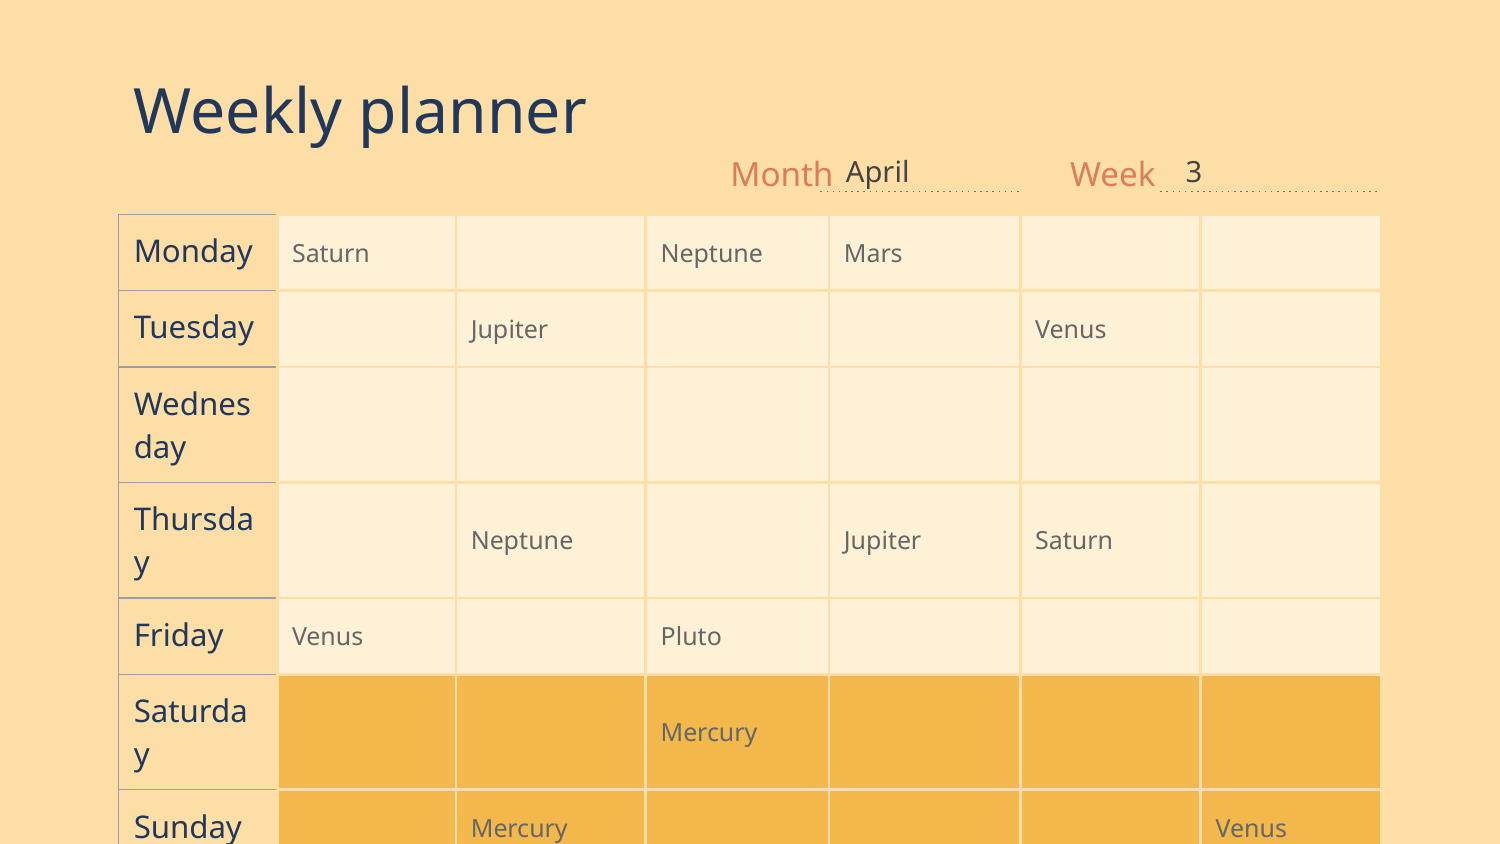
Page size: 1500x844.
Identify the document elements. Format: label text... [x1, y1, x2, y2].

table_cell [457, 599, 644, 673]
table_cell [1202, 368, 1380, 481]
table_cell [1202, 676, 1380, 788]
table_cell Sunday [119, 790, 276, 844]
table_cell [830, 368, 1019, 481]
table_cell [1022, 791, 1199, 844]
table_cell Tuesday [119, 291, 276, 366]
table_header Mars [830, 216, 1019, 289]
table_cell [279, 791, 455, 844]
table_cell [647, 484, 828, 597]
table_cell [830, 292, 1019, 366]
text_box Month [715, 138, 830, 185]
table_cell Friday [119, 599, 276, 674]
table_cell Jupiter [830, 484, 1019, 597]
table_cell [647, 292, 828, 366]
text_box Week [1055, 138, 1170, 185]
table_cell [457, 368, 644, 481]
table_cell Neptune [457, 484, 644, 597]
table_cell Venus [1202, 791, 1380, 844]
table_cell Venus [279, 599, 455, 673]
table_cell Pluto [647, 599, 828, 673]
table_cell [647, 791, 828, 844]
table_cell [830, 791, 1019, 844]
table_cell Thursday [119, 483, 276, 597]
table_cell [1022, 676, 1199, 788]
text_box 3 [1170, 138, 1361, 185]
table_cell Venus [1022, 292, 1199, 366]
table_cell [830, 599, 1019, 673]
table_cell [647, 368, 828, 481]
text_box April [830, 138, 1021, 185]
title Weekly planner [118, 56, 1382, 148]
table_cell [279, 368, 455, 481]
table_cell Mercury [647, 676, 828, 788]
table_header Saturn [279, 216, 455, 289]
table_header [1202, 216, 1380, 289]
table_cell Saturday [119, 675, 276, 789]
table_header Neptune [647, 216, 828, 289]
table_header [1022, 216, 1199, 289]
table_cell [1202, 484, 1380, 597]
table_header [457, 216, 644, 289]
table_cell [1202, 292, 1380, 366]
table_header Monday [119, 215, 276, 290]
table_cell [279, 292, 455, 366]
table_cell Jupiter [457, 292, 644, 366]
table_cell Mercury [457, 791, 644, 844]
table_cell [1022, 599, 1199, 673]
table_cell [279, 676, 455, 788]
table_cell [457, 676, 644, 788]
table_cell [1202, 599, 1380, 673]
table_cell [279, 484, 455, 597]
table_cell Wednesday [119, 368, 276, 482]
table_cell Saturn [1022, 484, 1199, 597]
table_cell [830, 676, 1019, 788]
table_cell [1022, 368, 1199, 481]
